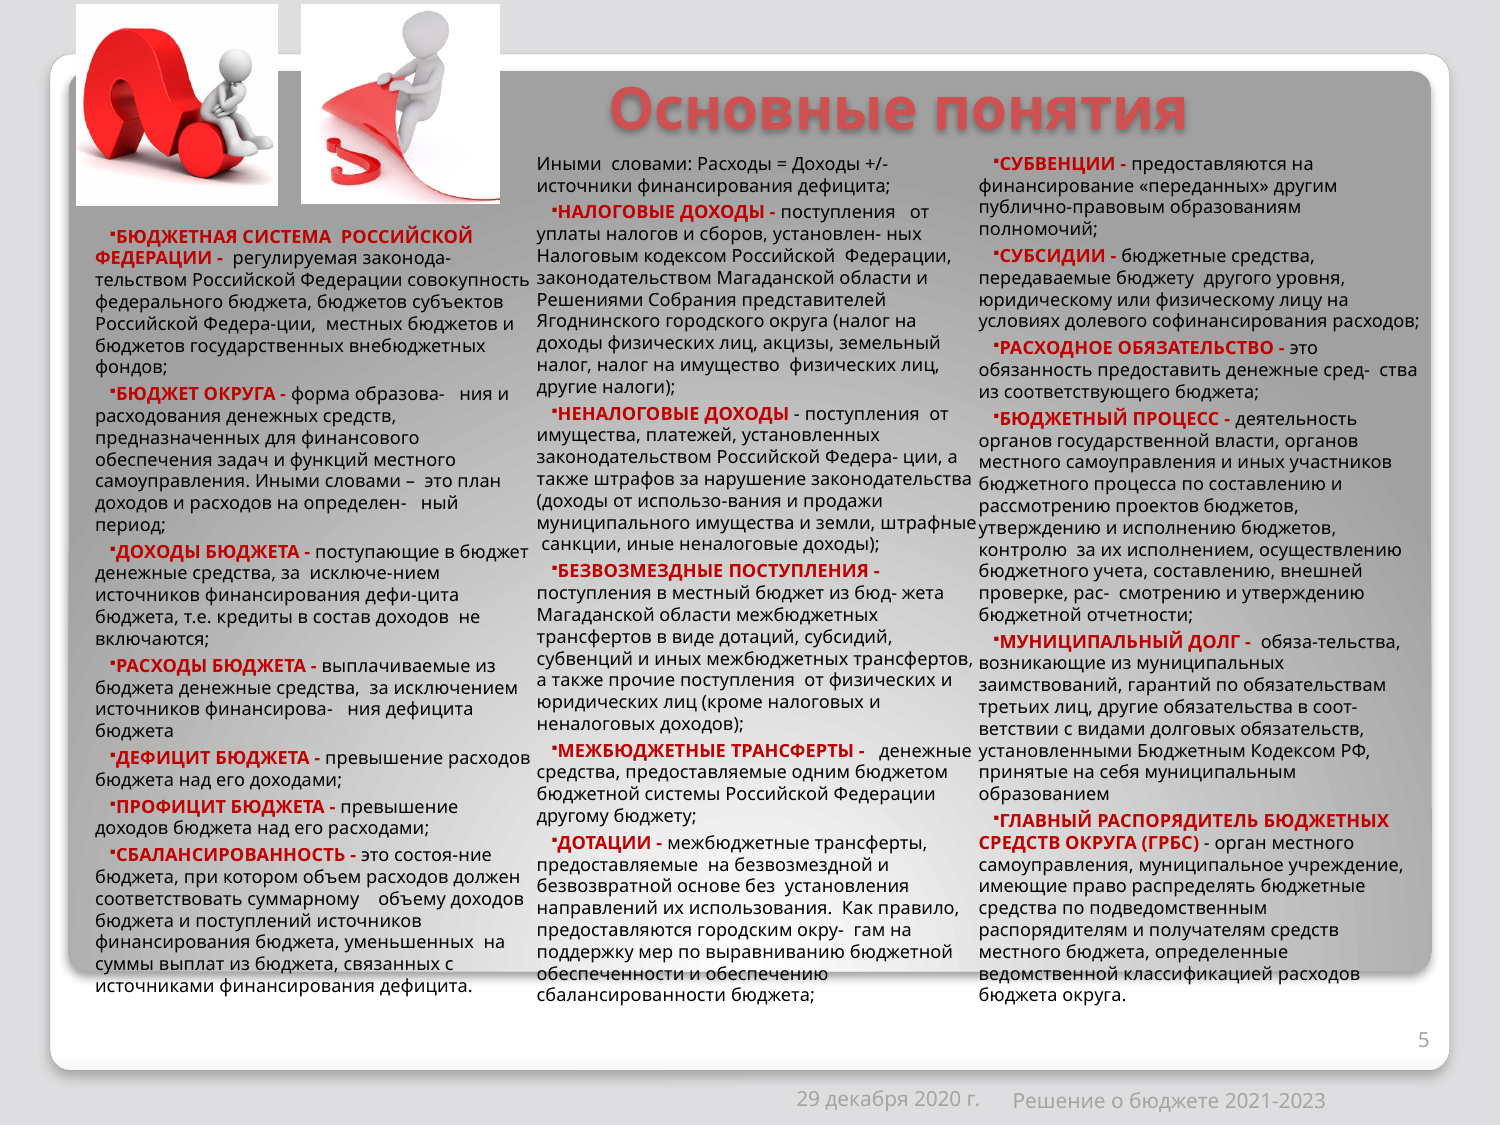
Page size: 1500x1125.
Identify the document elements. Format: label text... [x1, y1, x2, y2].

list БЮДЖЕТНАЯ СИСТЕМА РОССИЙСКОЙ ФЕДЕРАЦИИ - регулируемая законода-тельством Российской Федерации совокупность федерального бюджета, бюджетов субъектов Российской Федера-ции, местных бюджетов и бюджетов государственных внебюджетных фондов; БЮДЖЕТ ОКРУГА - форма образова- ния и расходования денежных средств, предназначенных для финансового обеспечения задач и функций местного самоуправления. Иными словами – это план доходов и расходов на определен- ный период; ДОХОДЫ БЮДЖЕТА - поступающие в бюджет денежные средства, за исключе-нием источников финансирования дефи-цита бюджета, т.е. кредиты в состав доходов не включаются; РАСХОДЫ БЮДЖЕТА - выплачиваемые из бюджета денежные средства, за исключением источников финансирова- ния дефицита бюджета ДЕФИЦИТ БЮДЖЕТА - превышение расходов бюджета над его доходами; ПРОФИЦИТ БЮДЖЕТА - превышение доходов бюджета над его расходами; СБАЛАНСИРОВАННОСТЬ - это состоя-ние бюджета, при котором объем расходов должен соответствовать суммарному объему доходов бюджета и поступлений источников финансирования бюджета, уменьшенных на суммы выплат из бюджета, связанных с источниками финансирования дефицита. Иными словами: Расходы = Доходы +/- источники финансирования дефицита; НАЛОГОВЫЕ ДОХОДЫ - поступления от уплаты налогов и сборов, установлен- ных Налоговым кодексом Российской Федерации, законодательством Магаданской области и Решениями Собрания представителей Ягоднинского городского округа (налог на доходы физических лиц, акцизы, земельный налог, налог на имущество физических лиц, другие налоги); НЕНАЛОГОВЫЕ ДОХОДЫ - поступления от имущества, платежей, установленных законодательством Российской Федера- ции, а также штрафов за нарушение законодательства (доходы от использо-вания и продажи муниципального имущества и земли, штрафные санкции, иные неналоговые доходы); БЕЗВОЗМЕЗДНЫЕ ПОСТУПЛЕНИЯ - поступления в местный бюджет из бюд- жета Магаданской области межбюджетных трансфертов в виде дотаций, субсидий, субвенций и иных межбюджетных трансфертов, а также прочие поступления от физических и юридических лиц (кроме налоговых и неналоговых доходов); МЕЖБЮДЖЕТНЫЕ ТРАНСФЕРТЫ - денежные средства, предоставляемые одним бюджетом бюджетной системы Российской Федерации другому бюджету; ДОТАЦИИ - межбюджетные трансферты, предоставляемые на безвозмездной и безвозвратной основе без установления направлений их использования. Как правило, предоставляются городским окру- гам на поддержку мер по выравниванию бюджетной обеспеченности и обеспечению сбалансированности бюджета; СУБВЕНЦИИ - предоставляются на финансирование «переданных» другим публично-правовым образованиям полномочий; СУБСИДИИ - бюджетные средства, передаваемые бюджету другого уровня, юридическому или физическому лицу на условиях долевого софинансирования расходов; РАСХОДНОЕ ОБЯЗАТЕЛЬСТВО - это обязанность предоставить денежные сред- ства из соответствующего бюджета; БЮДЖЕТНЫЙ ПРОЦЕСС - деятельность органов государственной власти, органов местного самоуправления и иных участников бюджетного процесса по составлению и рассмотрению проектов бюджетов, утверждению и исполнению бюджетов, контролю за их исполнением, осуществлению бюджетного учета, составлению, внешней проверке, рас- смотрению и утверждению бюджетной отчетности; МУНИЦИПАЛЬНЫЙ ДОЛГ - обяза-тельства, возникающие из муниципальных заимствований, гарантий по обязательствам третьих лиц, другие обязательства в соот-ветствии с видами долговых обязательств, установленными Бюджетным Кодексом РФ, принятые на себя муниципальным образованием ГЛАВНЫЙ РАСПОРЯДИТЕЛЬ БЮДЖЕТНЫХ СРЕДСТВ ОКРУГА (ГРБС) - орган местного самоуправления, муниципальное учреждение, имеющие право распределять бюджетные средства по подведомственным распорядителям и получателям средств местного бюджета, определенные ведомственной классификацией расходов бюджета округа. [64, 137, 1436, 1026]
picture [76, 4, 278, 206]
slide_number 5 [1369, 1002, 1445, 1063]
title Основные понятия [507, 78, 1431, 137]
slide_number 29 декабря 2020 г. [620, 1058, 996, 1119]
picture [300, 4, 501, 205]
footer Решение о бюджете 2021-2023 [998, 1059, 1373, 1120]
title Основные понятия [284, 78, 293, 137]
